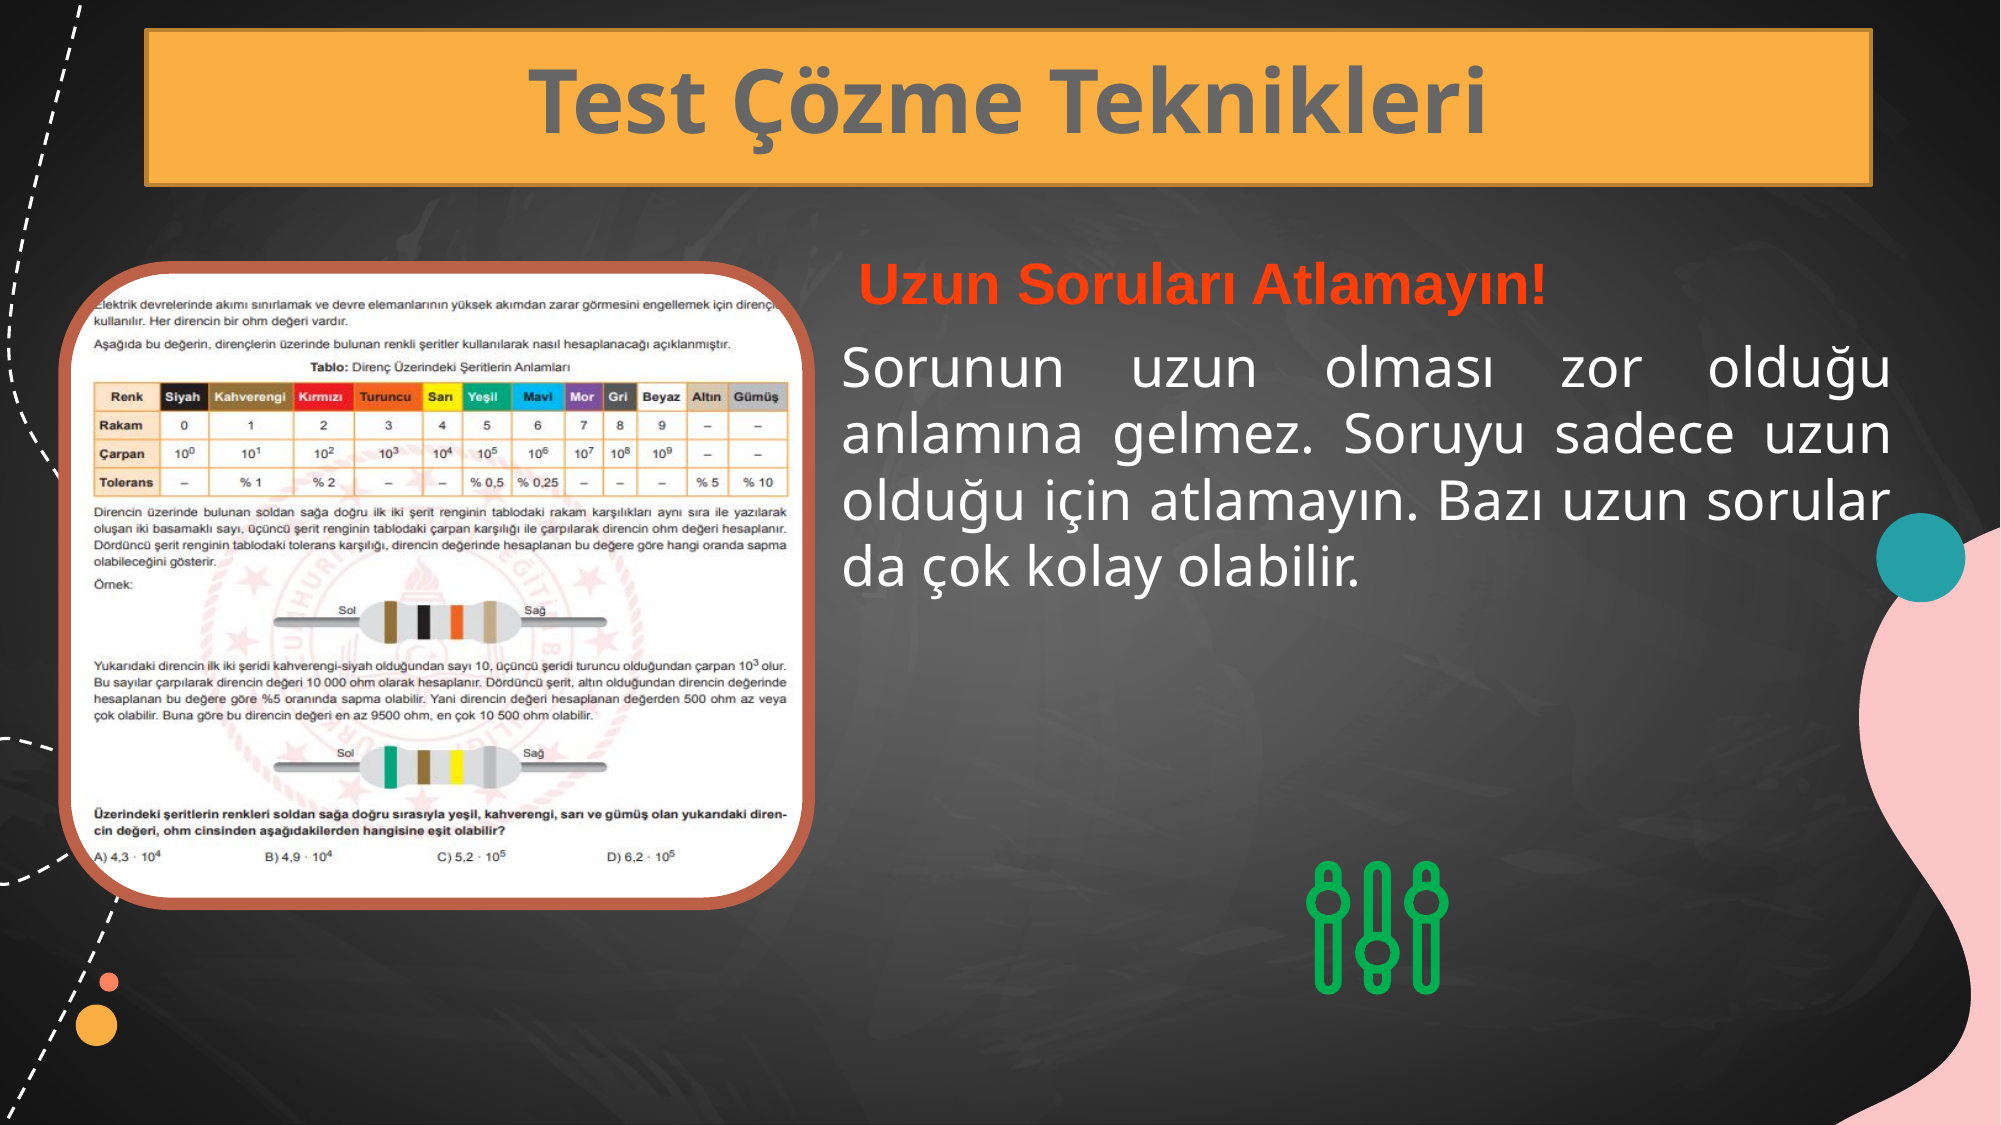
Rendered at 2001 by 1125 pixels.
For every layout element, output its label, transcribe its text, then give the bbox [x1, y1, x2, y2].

text_box Uzun Soruları Atlamayın! [844, 238, 1980, 324]
text_box Sorunun uzun olması zor olduğu anlamına gelmez. Soruyu sadece uzun olduğu için atlamayın. Bazı uzun sorular da çok kolay olabilir. [826, 324, 1909, 673]
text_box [1305, 860, 1449, 995]
title Test Çözme Teknikleri [144, 28, 1873, 187]
picture [0, 0, 2001, 1125]
text_box [62, 265, 811, 906]
